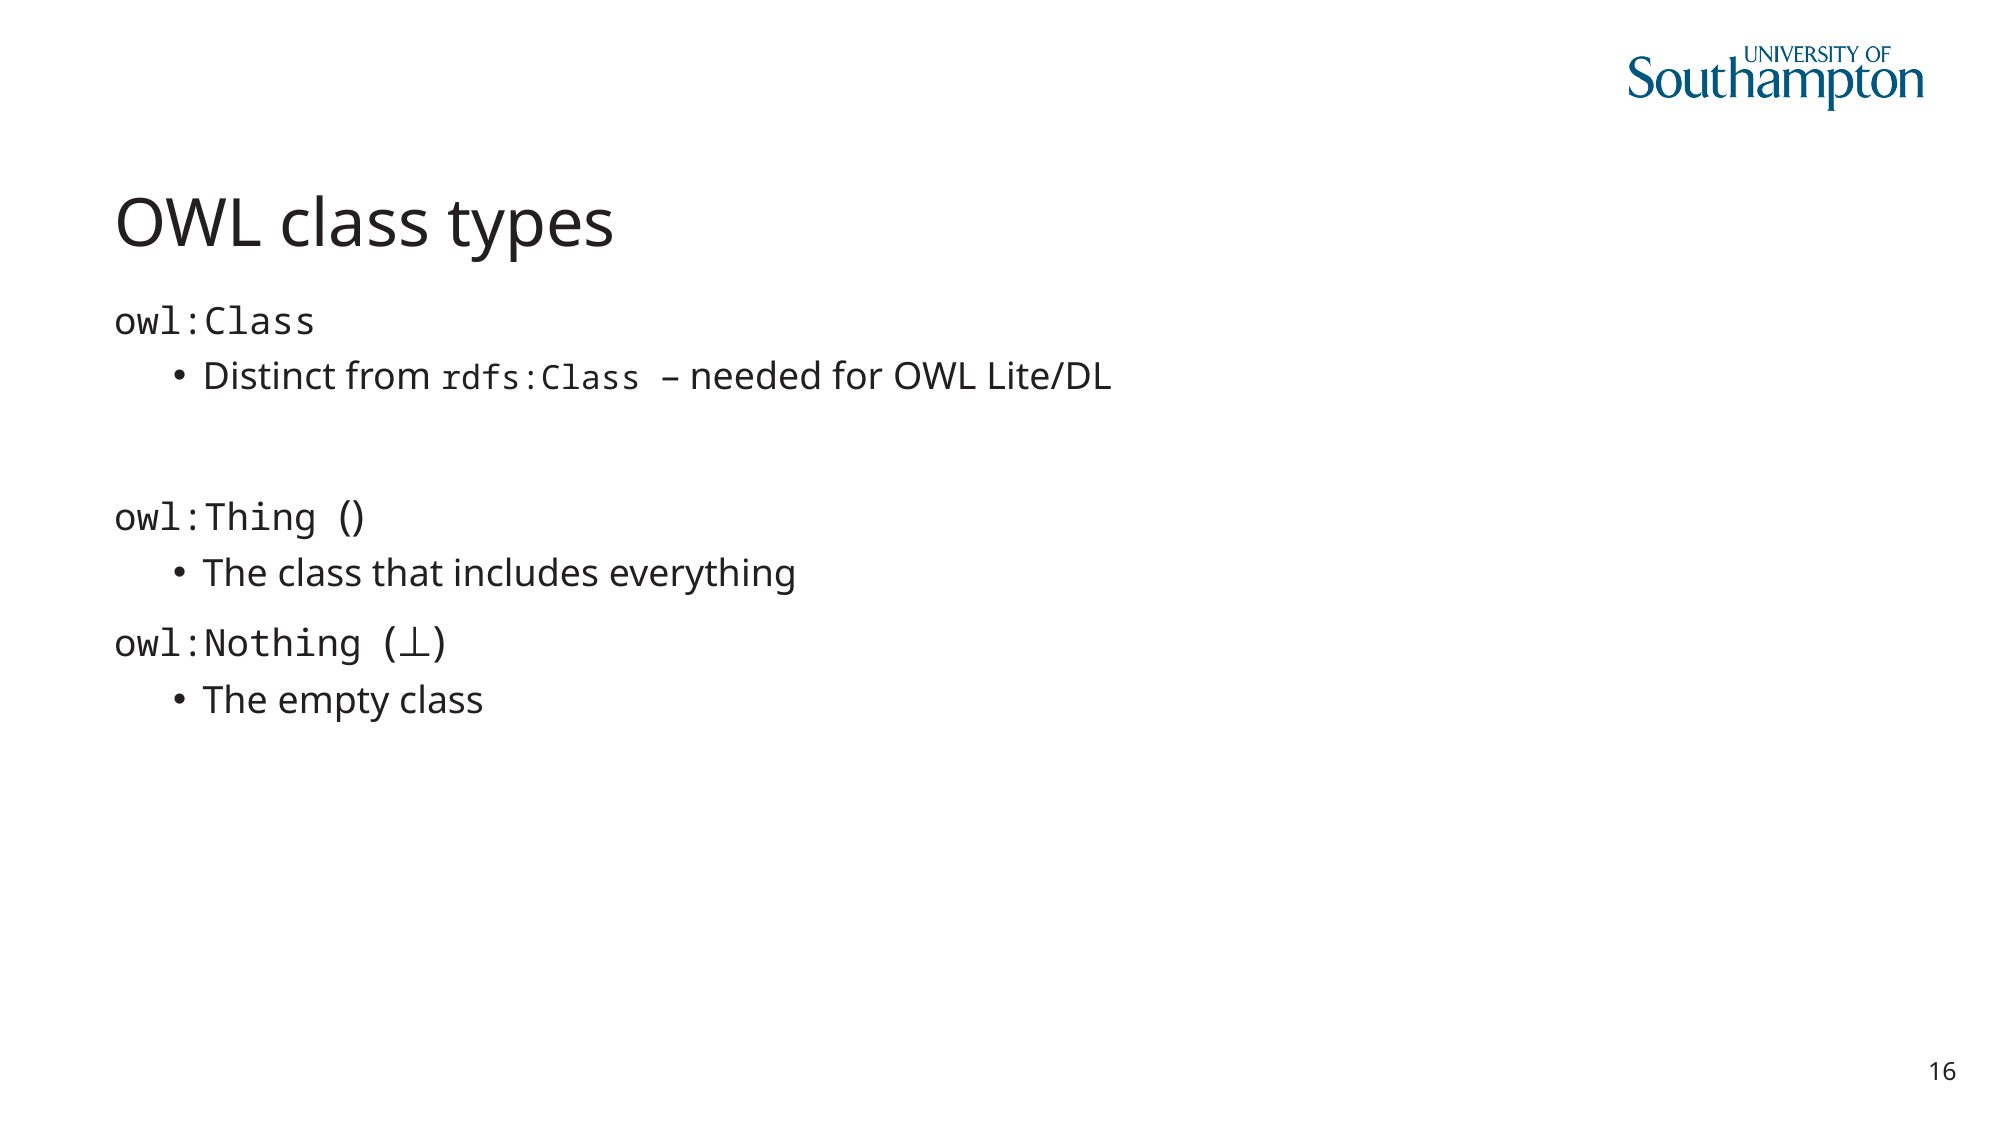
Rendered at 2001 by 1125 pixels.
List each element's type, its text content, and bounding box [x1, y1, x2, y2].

picture [1869, 48, 1877, 60]
picture [1629, 71, 1648, 95]
title OWL class types [102, 113, 1898, 268]
picture [1629, 46, 1924, 111]
